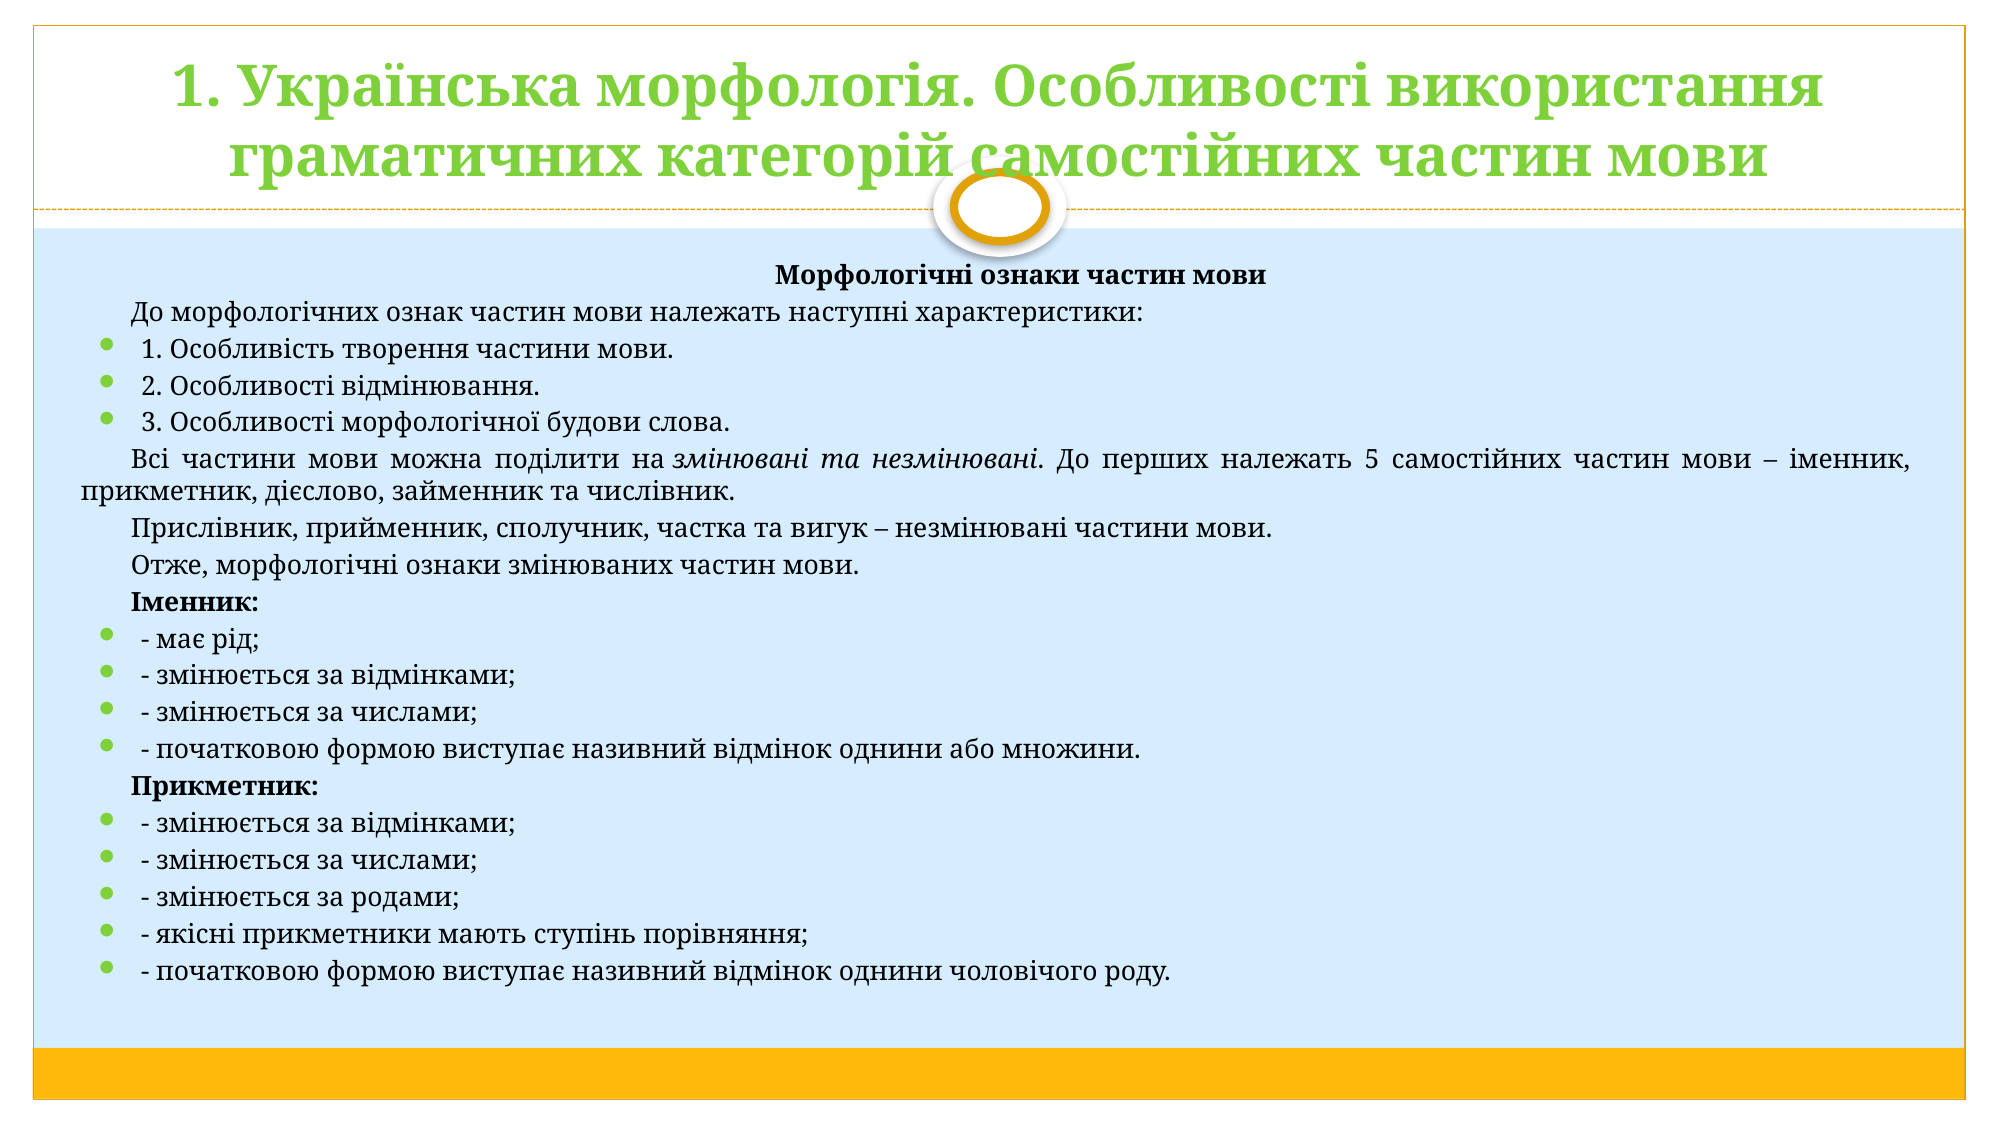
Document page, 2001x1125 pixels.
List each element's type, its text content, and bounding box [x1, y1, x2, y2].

title 1. Українська морфологія. Особливості використання граматичних категорій самостійних частин мови [66, 37, 1933, 265]
list Морфологічні ознаки частин мови До морфологічних ознак частин мови належать наступні характеристики: 1. Особливість творення частини мови. 2. Особливості відмінювання. 3. Особливості морфологічної будови слова. Всі частини мови можна поділити на змінювані та незмінювані. До перших належать 5 самостійних частин мови – іменник, прикметник, дієслово, займенник та числівник. Прислівник, прийменник, сполучник, частка та вигук – незмінювані частини мови. Отже, морфологічні ознаки змінюваних частин мови. Іменник: - має рід; - змінюється за відмінками; - змінюється за числами; - початковою формою виступає називний відмінок однини або множини. Прикметник: - змінюється за відмінками; - змінюється за числами; - змінюється за родами; - якісні прикметники мають ступінь порівняння; - початковою формою виступає називний відмінок однини чоловічого роду. [66, 250, 1926, 1001]
